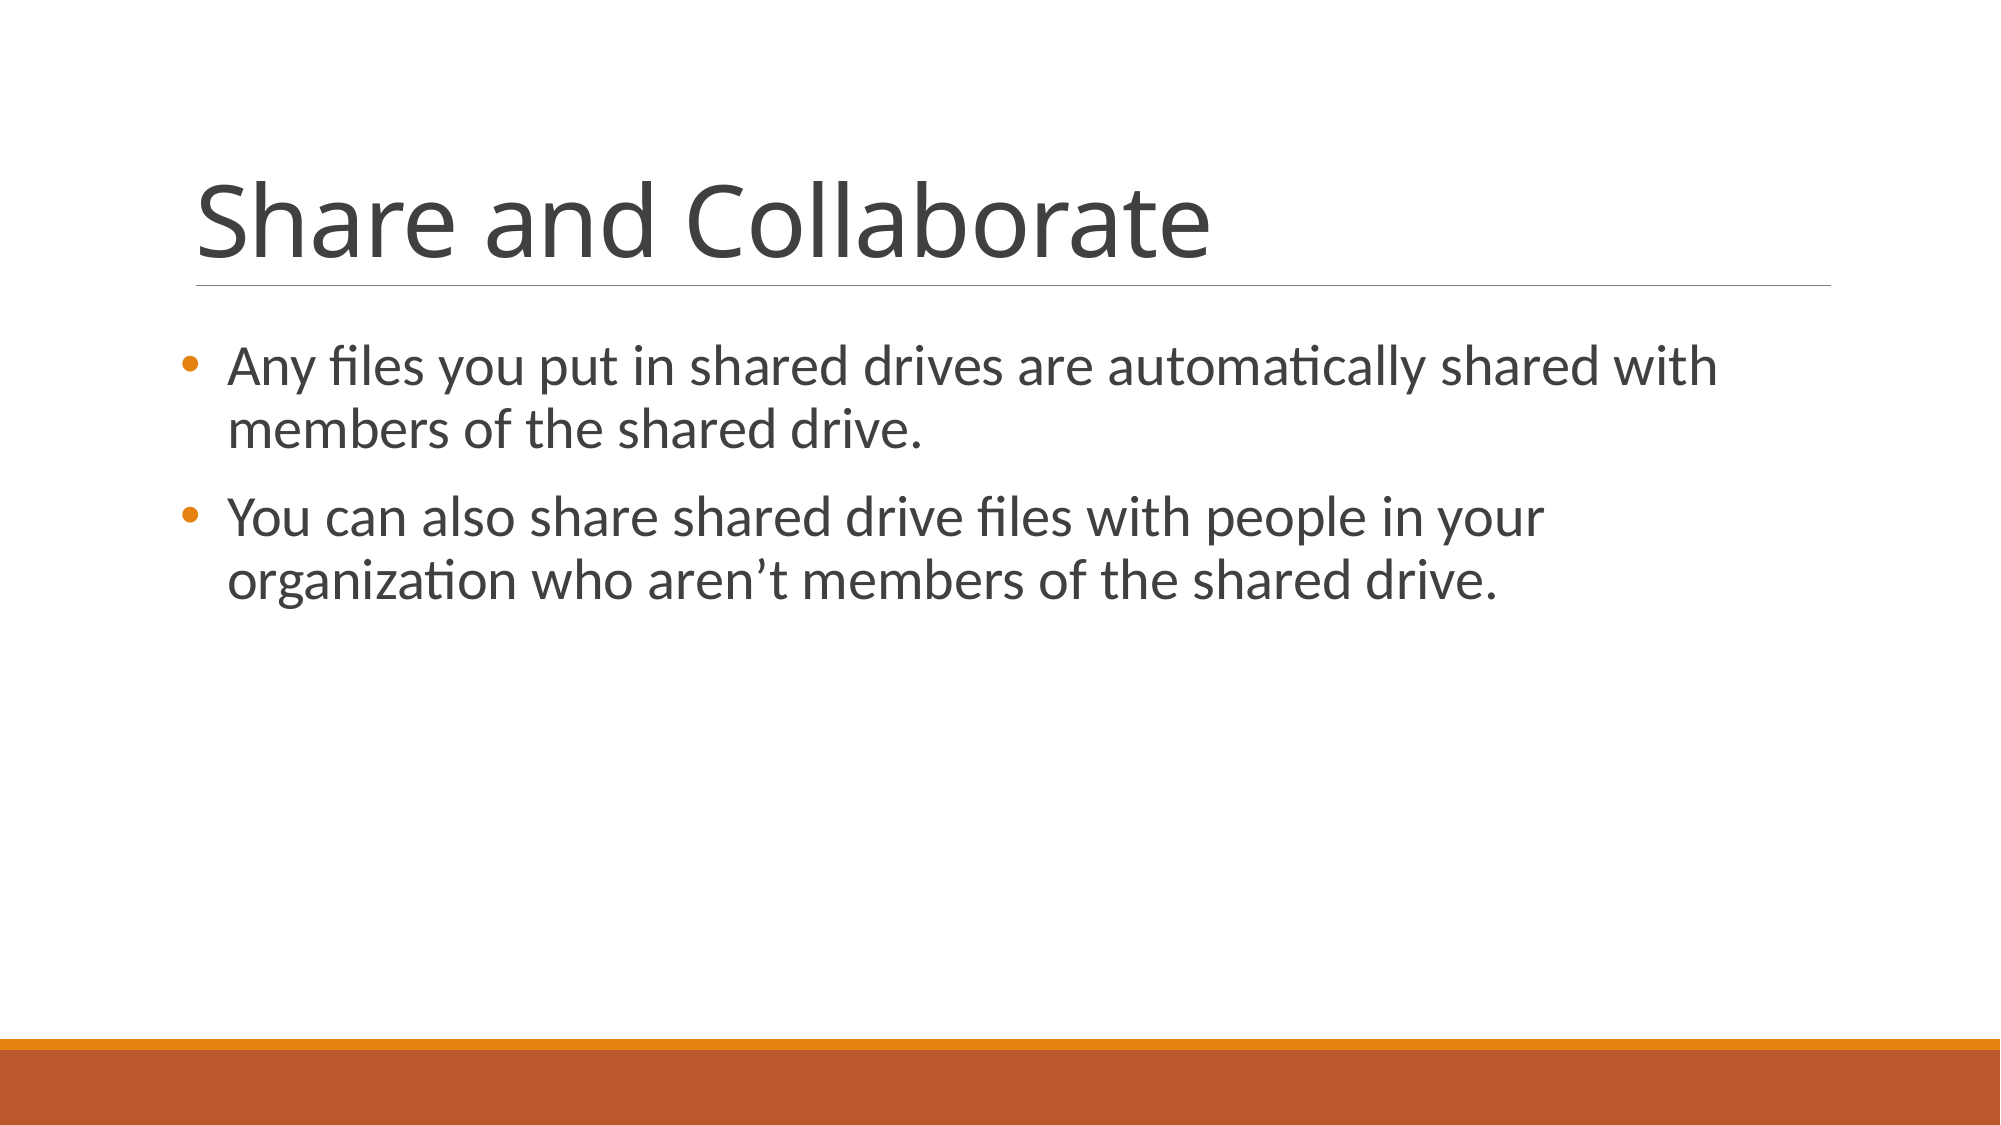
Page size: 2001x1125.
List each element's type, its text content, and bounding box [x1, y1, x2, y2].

title Share and Collaborate [180, 47, 1830, 285]
list Any files you put in shared drives are automatically shared with members of the shared drive. You can also share shared drive files with people in your organization who aren’t members of the shared drive. [180, 327, 1830, 988]
